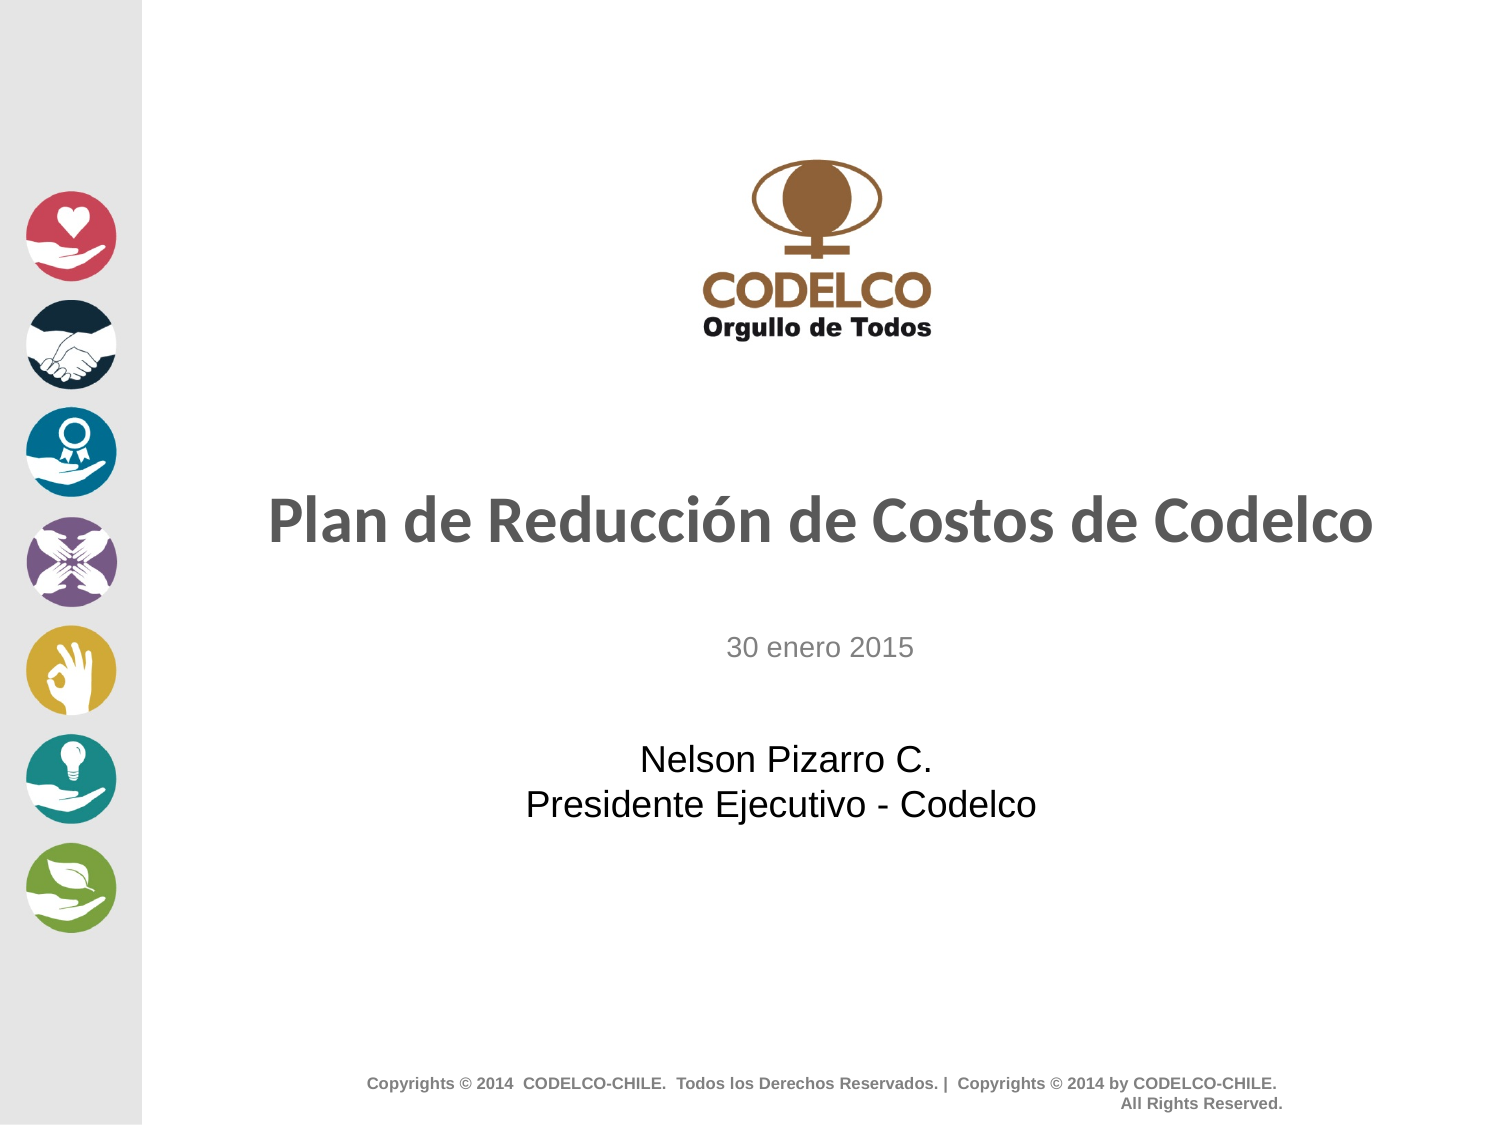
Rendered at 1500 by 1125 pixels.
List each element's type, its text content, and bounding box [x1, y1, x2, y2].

picture [698, 147, 935, 355]
title Plan de Reducción de Costos de Codelco [253, 468, 1500, 543]
picture [0, 0, 142, 1125]
text_box Nelson Pizarro C. Presidente Ejecutivo - Codelco [510, 727, 1063, 833]
list 30 enero 2015 [141, 621, 1500, 671]
